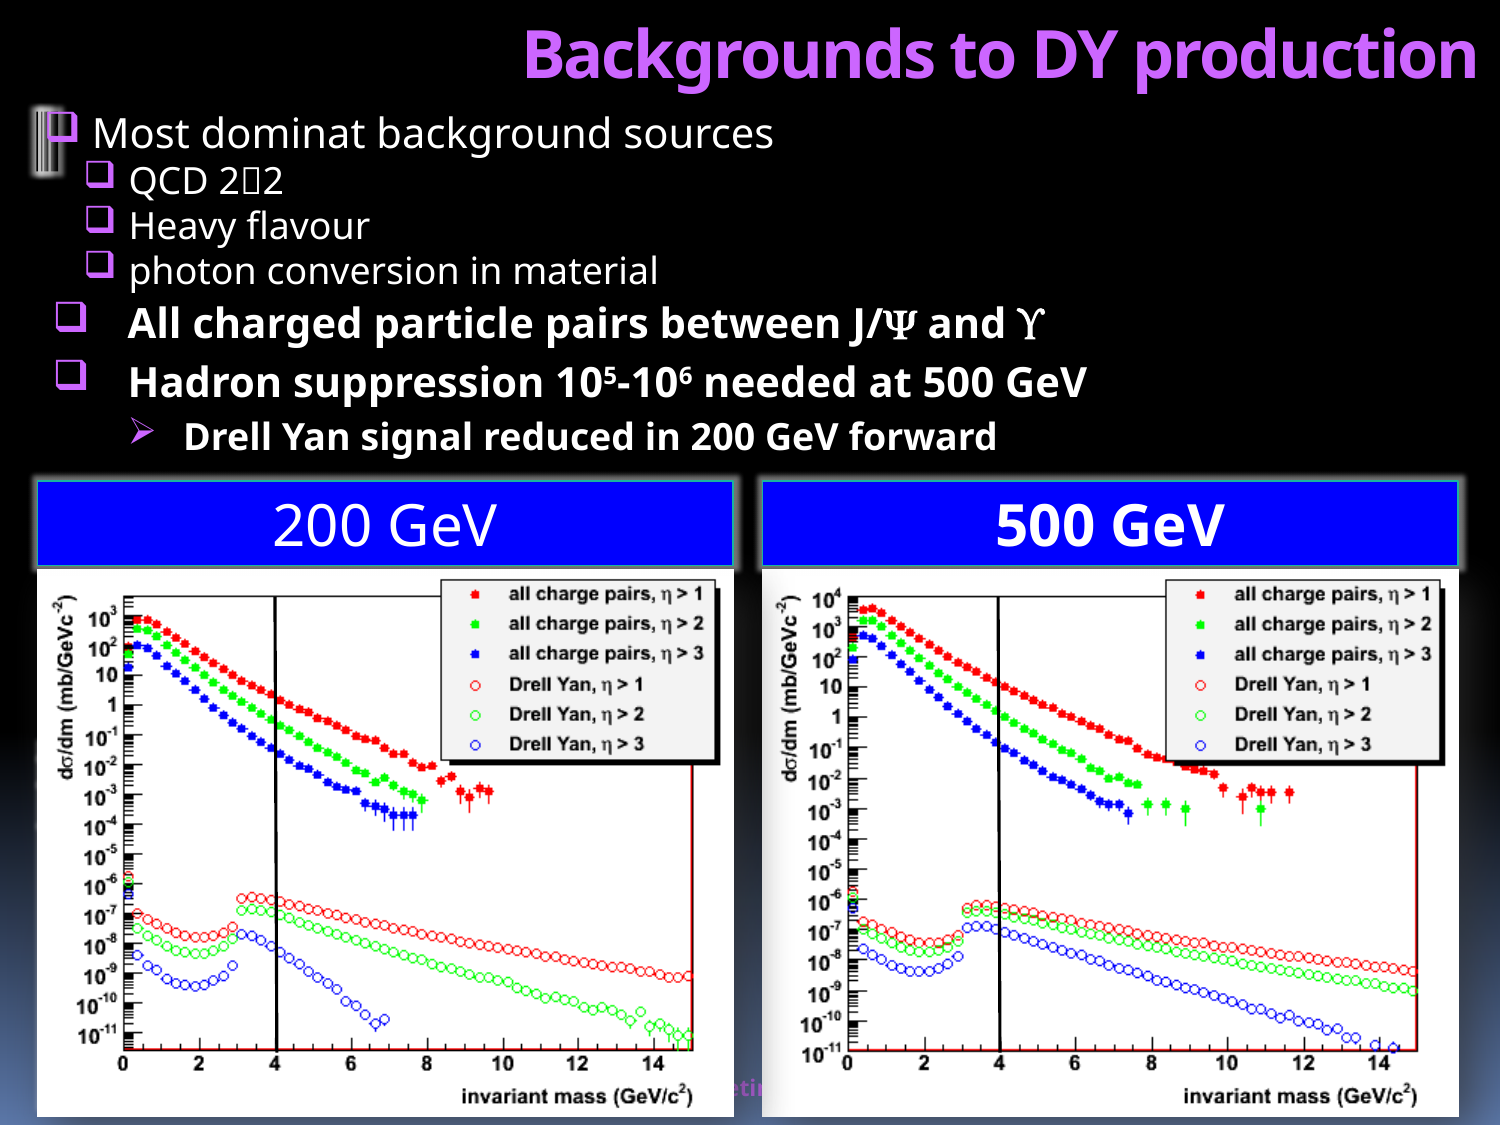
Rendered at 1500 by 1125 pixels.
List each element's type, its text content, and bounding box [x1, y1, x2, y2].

title Backgrounds to DY production [220, 4, 1496, 105]
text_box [997, 596, 1001, 1053]
text_box Most dominat background sources QCD 22 Heavy flavour photon conversion in material [28, 99, 800, 300]
text_box 200 GeV [37, 480, 734, 560]
text_box All charged particle pairs between J/ and  Hadron suppression 105-106 needed at 500 GeV Drell Yan signal reduced in 200 GeV forward [37, 289, 1388, 475]
picture [762, 568, 1459, 1118]
picture [37, 568, 734, 1118]
text_box 500 GeV [762, 480, 1459, 560]
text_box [274, 596, 278, 1053]
